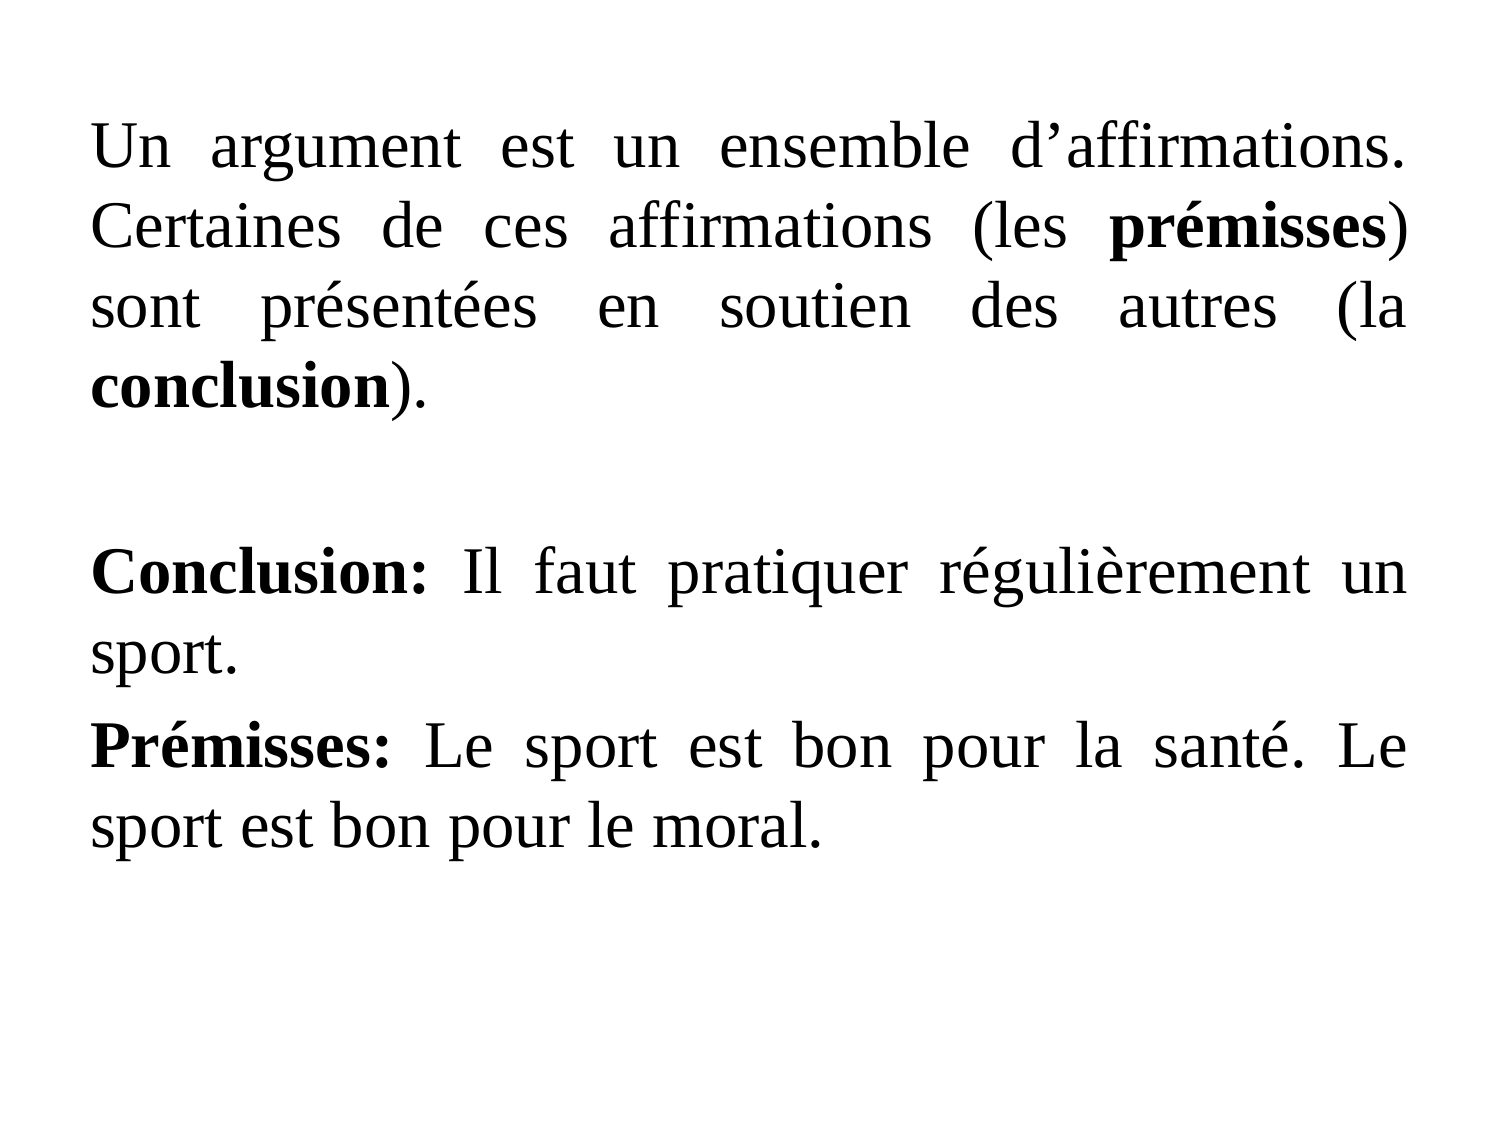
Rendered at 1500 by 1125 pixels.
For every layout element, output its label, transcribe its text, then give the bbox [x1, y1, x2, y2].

list Un argument est un ensemble d’affirmations. Certaines de ces affirmations (les prémisses) sont présentées en soutien des autres (la conclusion). Conclusion: Il faut pratiquer régulièrement un sport. Prémisses: Le sport est bon pour la santé. Le sport est bon pour le moral. [75, 93, 1425, 1005]
